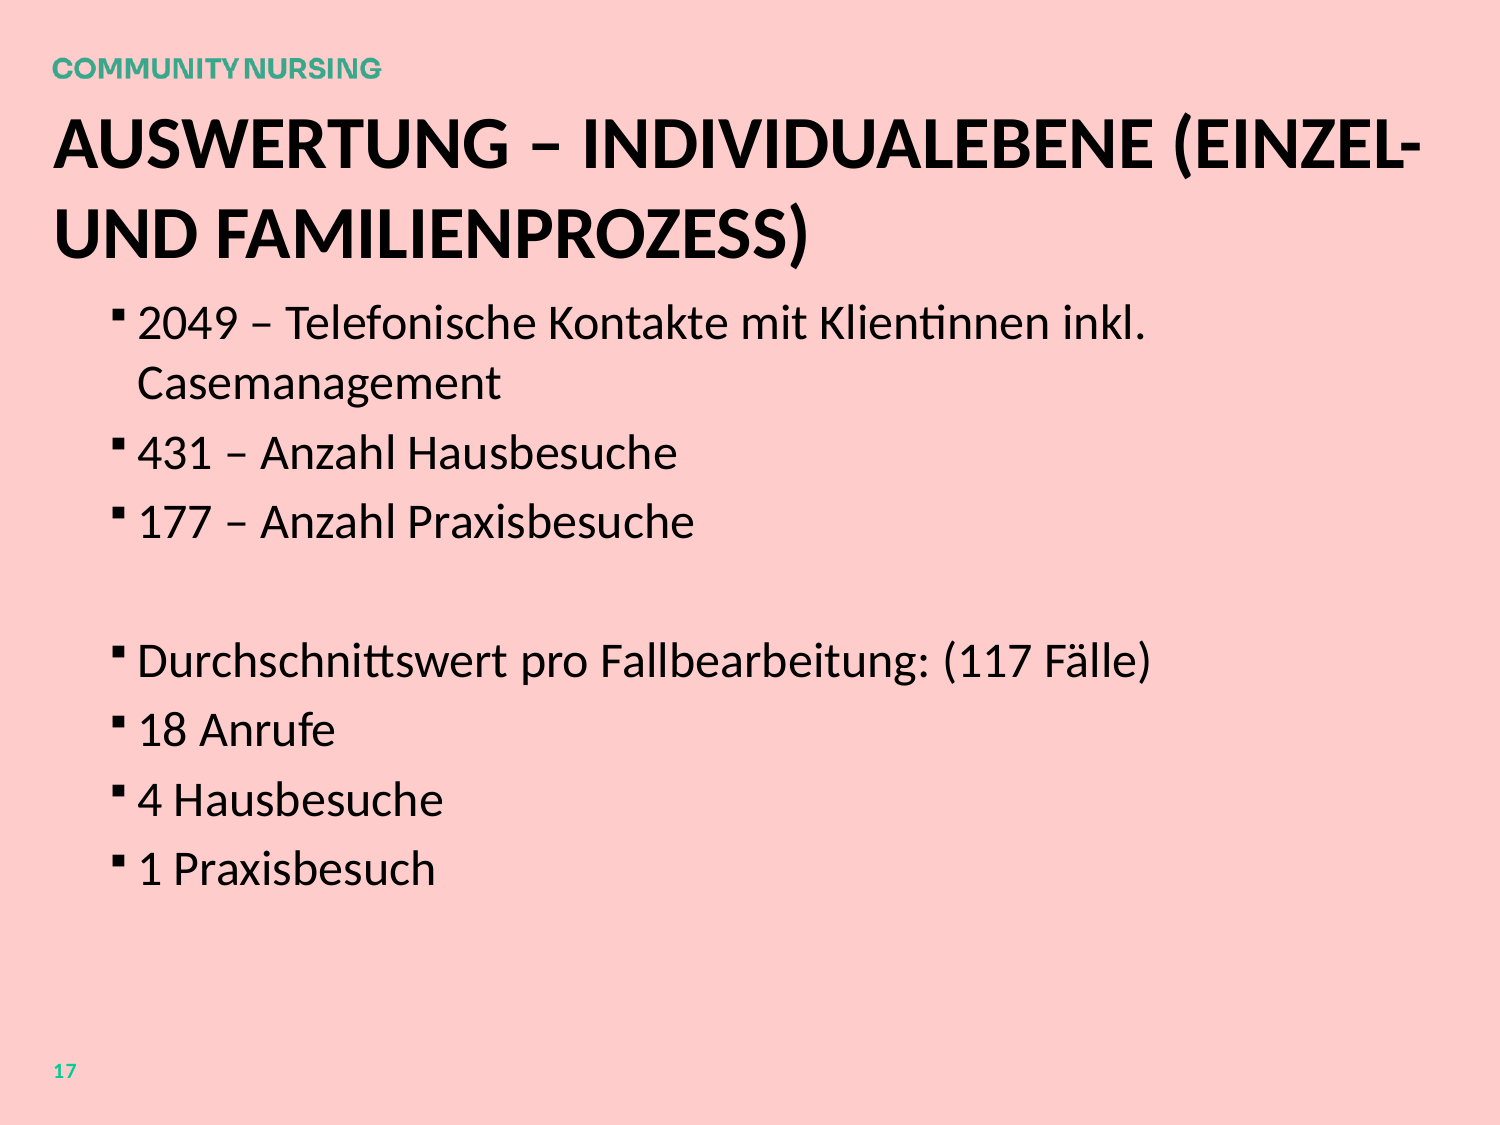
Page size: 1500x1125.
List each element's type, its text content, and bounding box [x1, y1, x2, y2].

title Auswertung – IndividualEbene (Einzel- und Familienprozess) [53, 176, 1459, 282]
list 2049 – Telefonische Kontakte mit Klientinnen inkl. Casemanagement 431 – Anzahl Hausbesuche 177 – Anzahl Praxisbesuche Durchschnittswert pro Fallbearbeitung: (117 Fälle) 18 Anrufe 4 Hausbesuche 1 Praxisbesuch [109, 282, 1459, 996]
slide_number 17 [53, 1039, 102, 1100]
